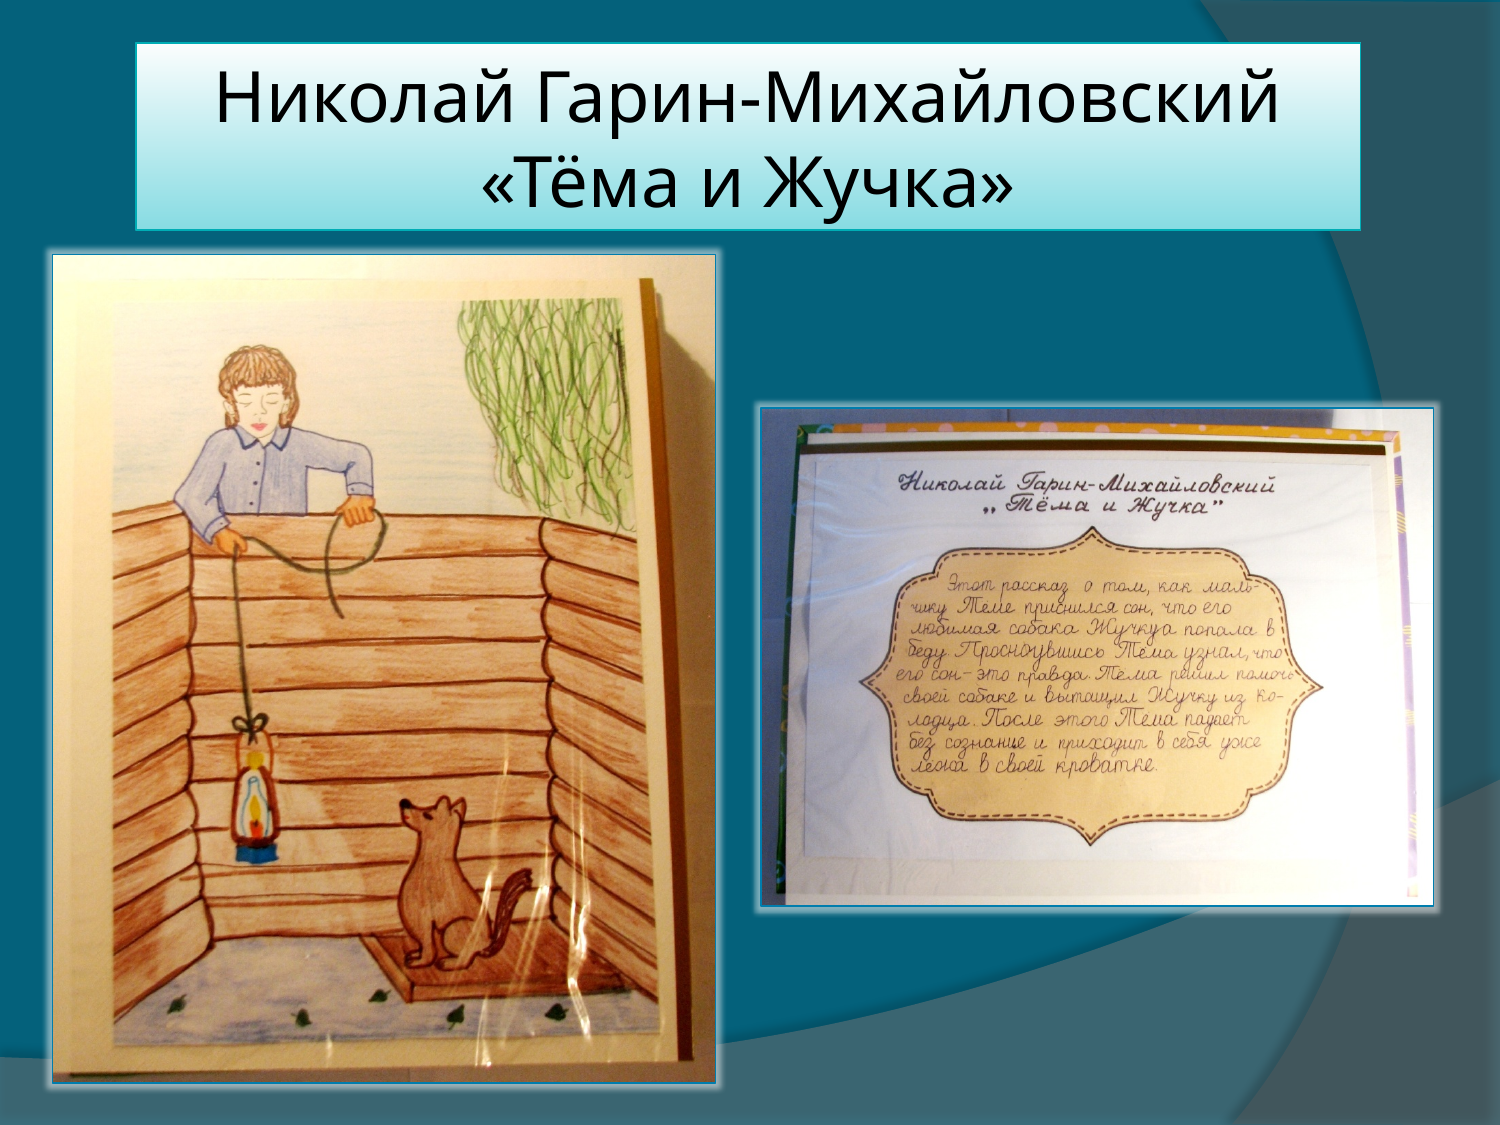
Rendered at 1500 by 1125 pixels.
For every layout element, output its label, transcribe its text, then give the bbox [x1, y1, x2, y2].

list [761, 408, 1433, 906]
title Николай Гарин-Михайловский «Тёма и Жучка» [135, 42, 1361, 231]
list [52, 255, 715, 1083]
